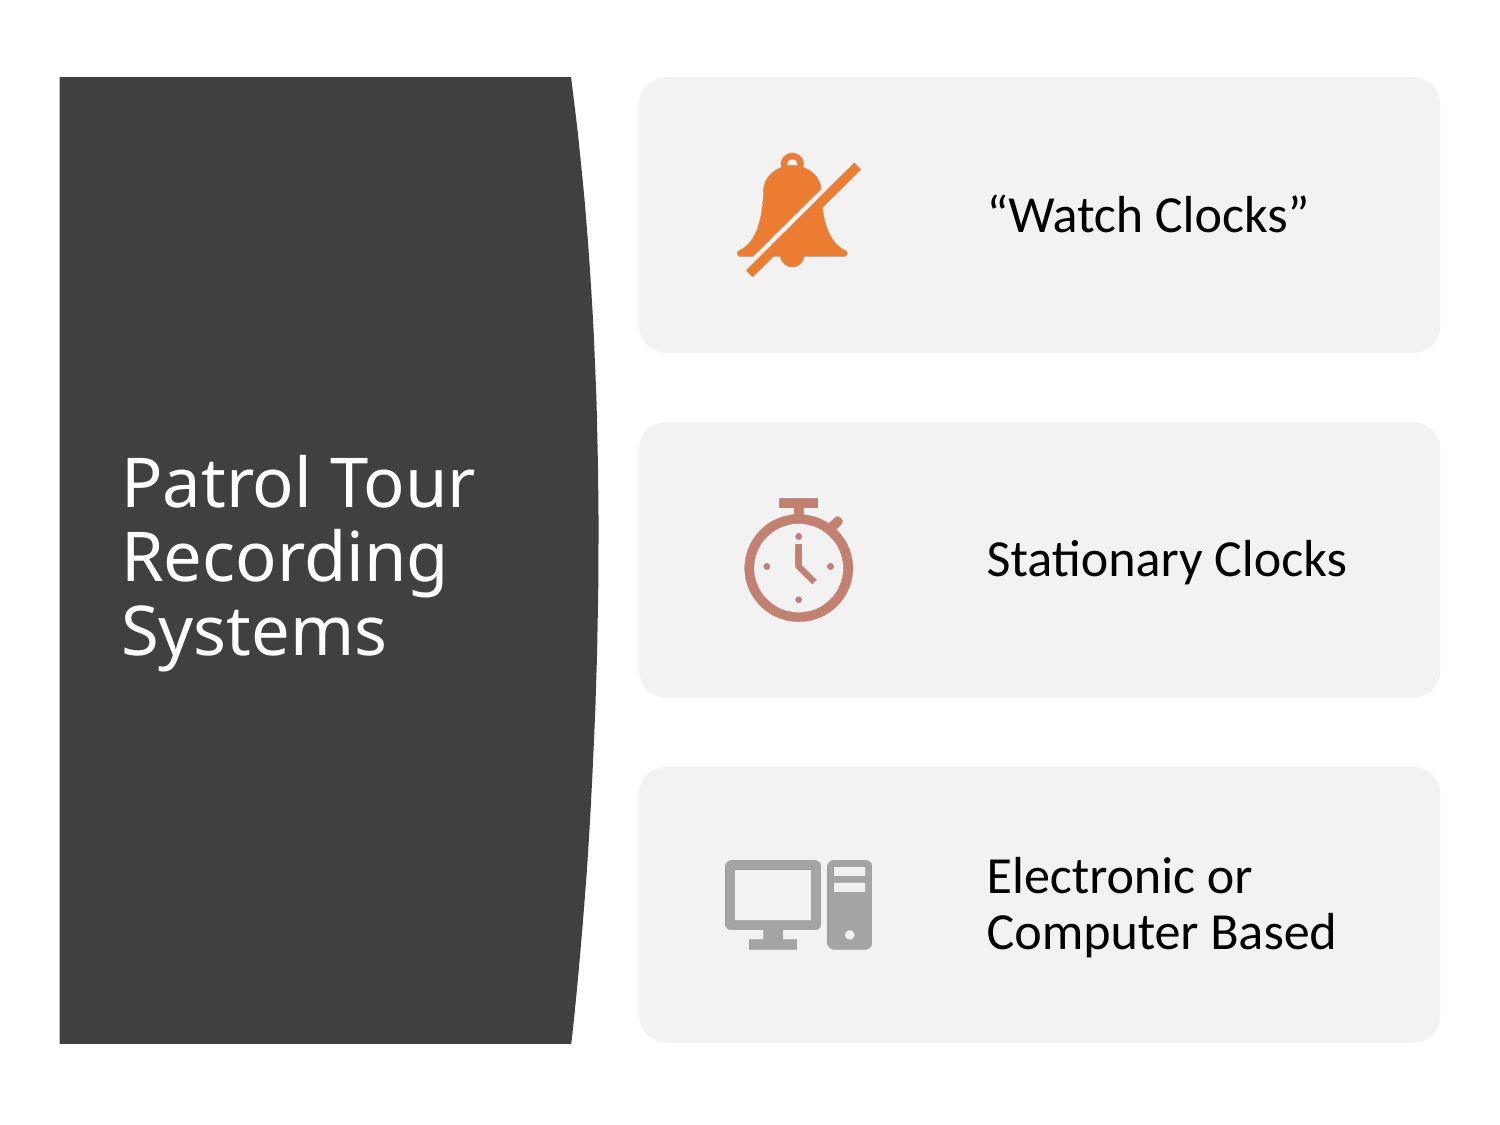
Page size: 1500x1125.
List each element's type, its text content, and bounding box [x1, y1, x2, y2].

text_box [638, 77, 1441, 354]
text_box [638, 766, 1441, 1043]
text_box [58, 76, 600, 1045]
title Patrol Tour Recording Systems [106, 166, 527, 953]
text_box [638, 421, 1441, 698]
